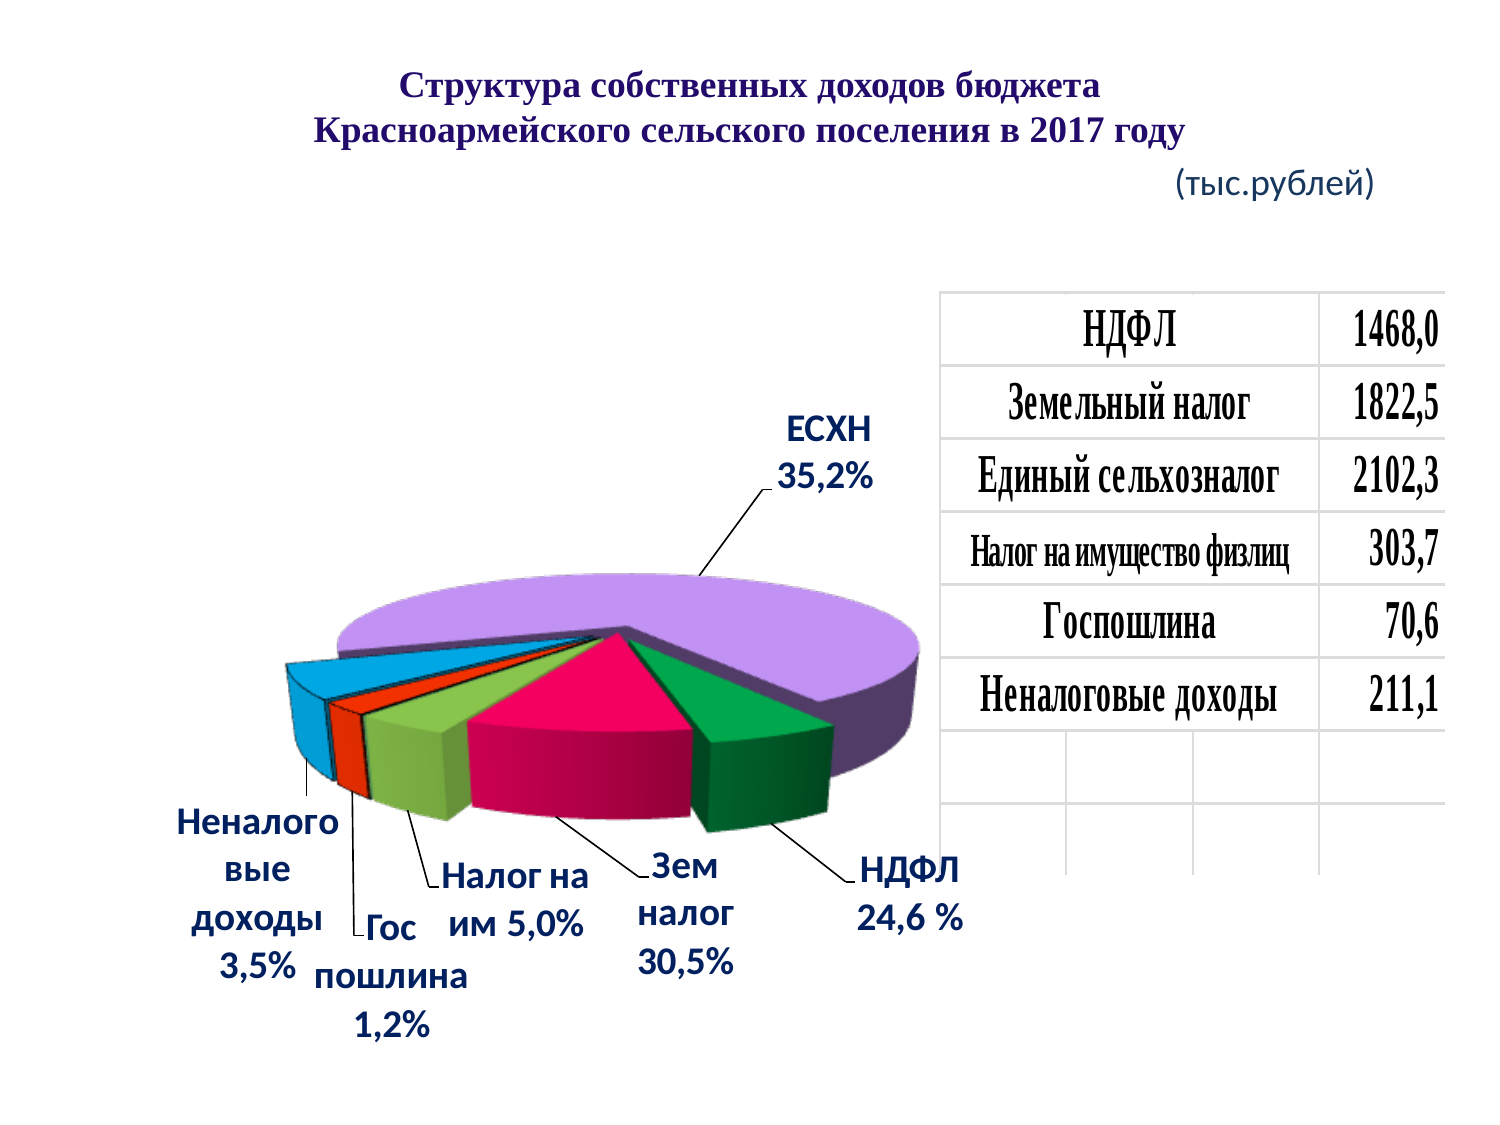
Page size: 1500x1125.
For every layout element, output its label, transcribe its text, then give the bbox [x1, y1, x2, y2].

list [160, 172, 1092, 1059]
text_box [938, 290, 1448, 879]
title Структура собственных доходов бюджета Красноармейского сельского поселения в 2017 году (тыс.рублей) [75, 45, 1425, 220]
